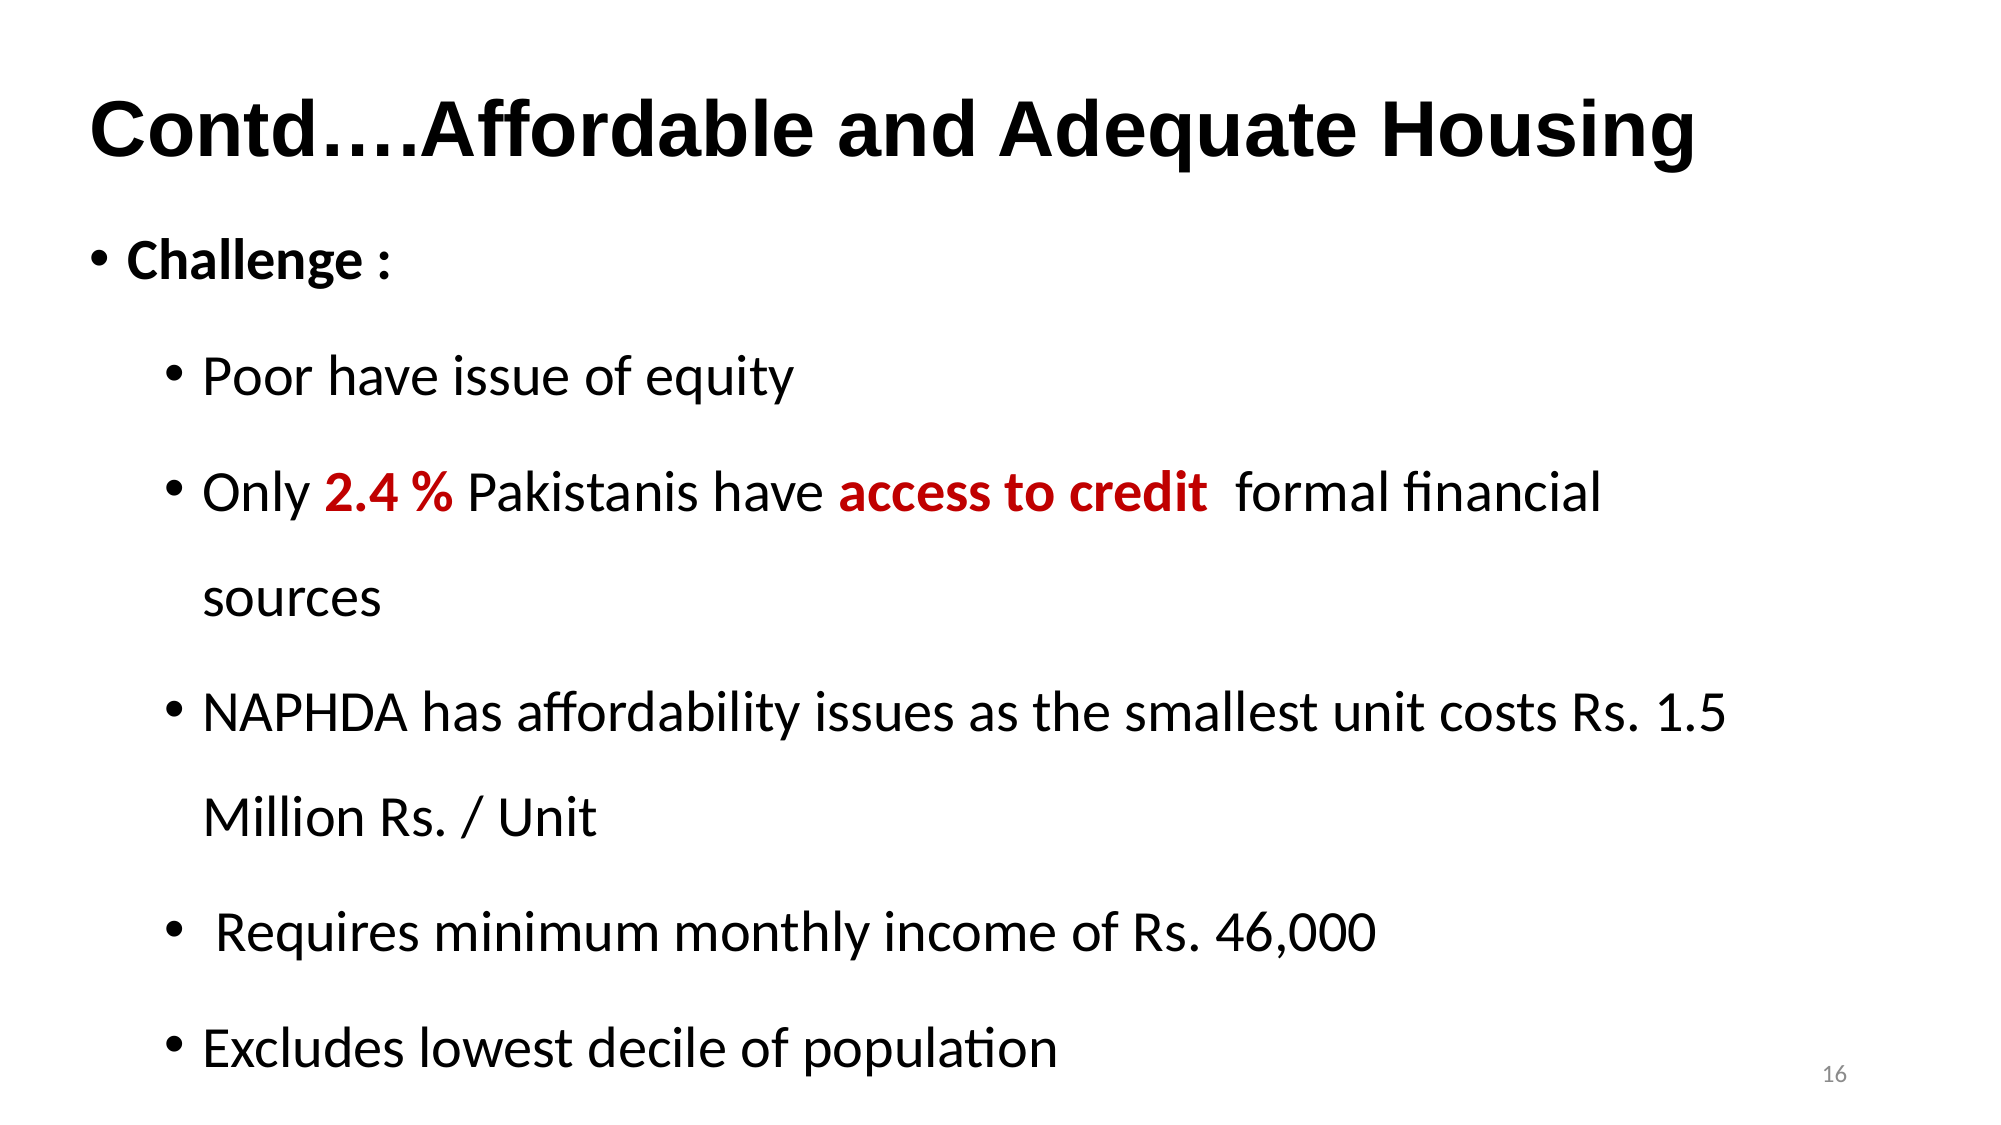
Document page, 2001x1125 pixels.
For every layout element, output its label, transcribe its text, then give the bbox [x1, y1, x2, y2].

list Challenge : Poor have issue of equity Only 2.4 % Pakistanis have access to credit formal financial sources NAPHDA has affordability issues as the smallest unit costs Rs. 1.5 Million Rs. / Unit Requires minimum monthly income of Rs. 46,000 Excludes lowest decile of population [74, 221, 1800, 1103]
slide_number 16 [1412, 1042, 1863, 1103]
title Contd….Affordable and Adequate Housing [74, 22, 1800, 221]
